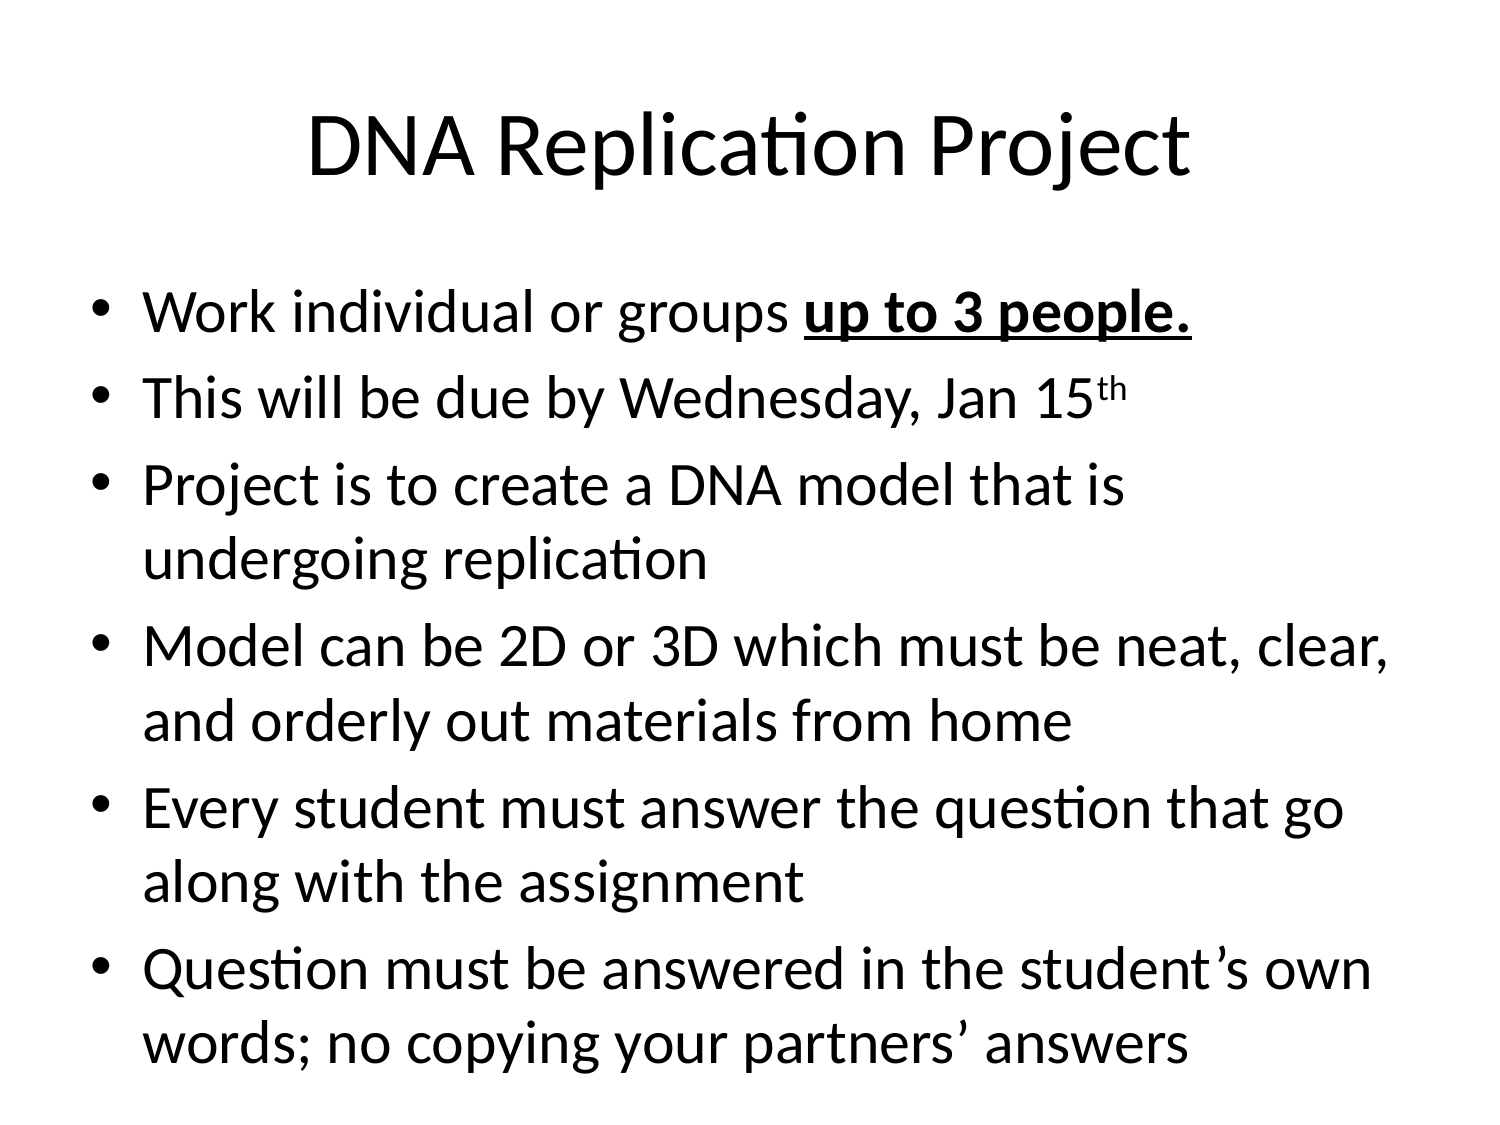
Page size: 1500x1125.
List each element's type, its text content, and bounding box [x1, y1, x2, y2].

list Work individual or groups up to 3 people. This will be due by Wednesday, Jan 15th Project is to create a DNA model that is undergoing replication Model can be 2D or 3D which must be neat, clear, and orderly out materials from home Every student must answer the question that go along with the assignment Question must be answered in the student’s own words; no copying your partners’ answers [75, 262, 1425, 1088]
title DNA Replication Project [75, 45, 1425, 233]
